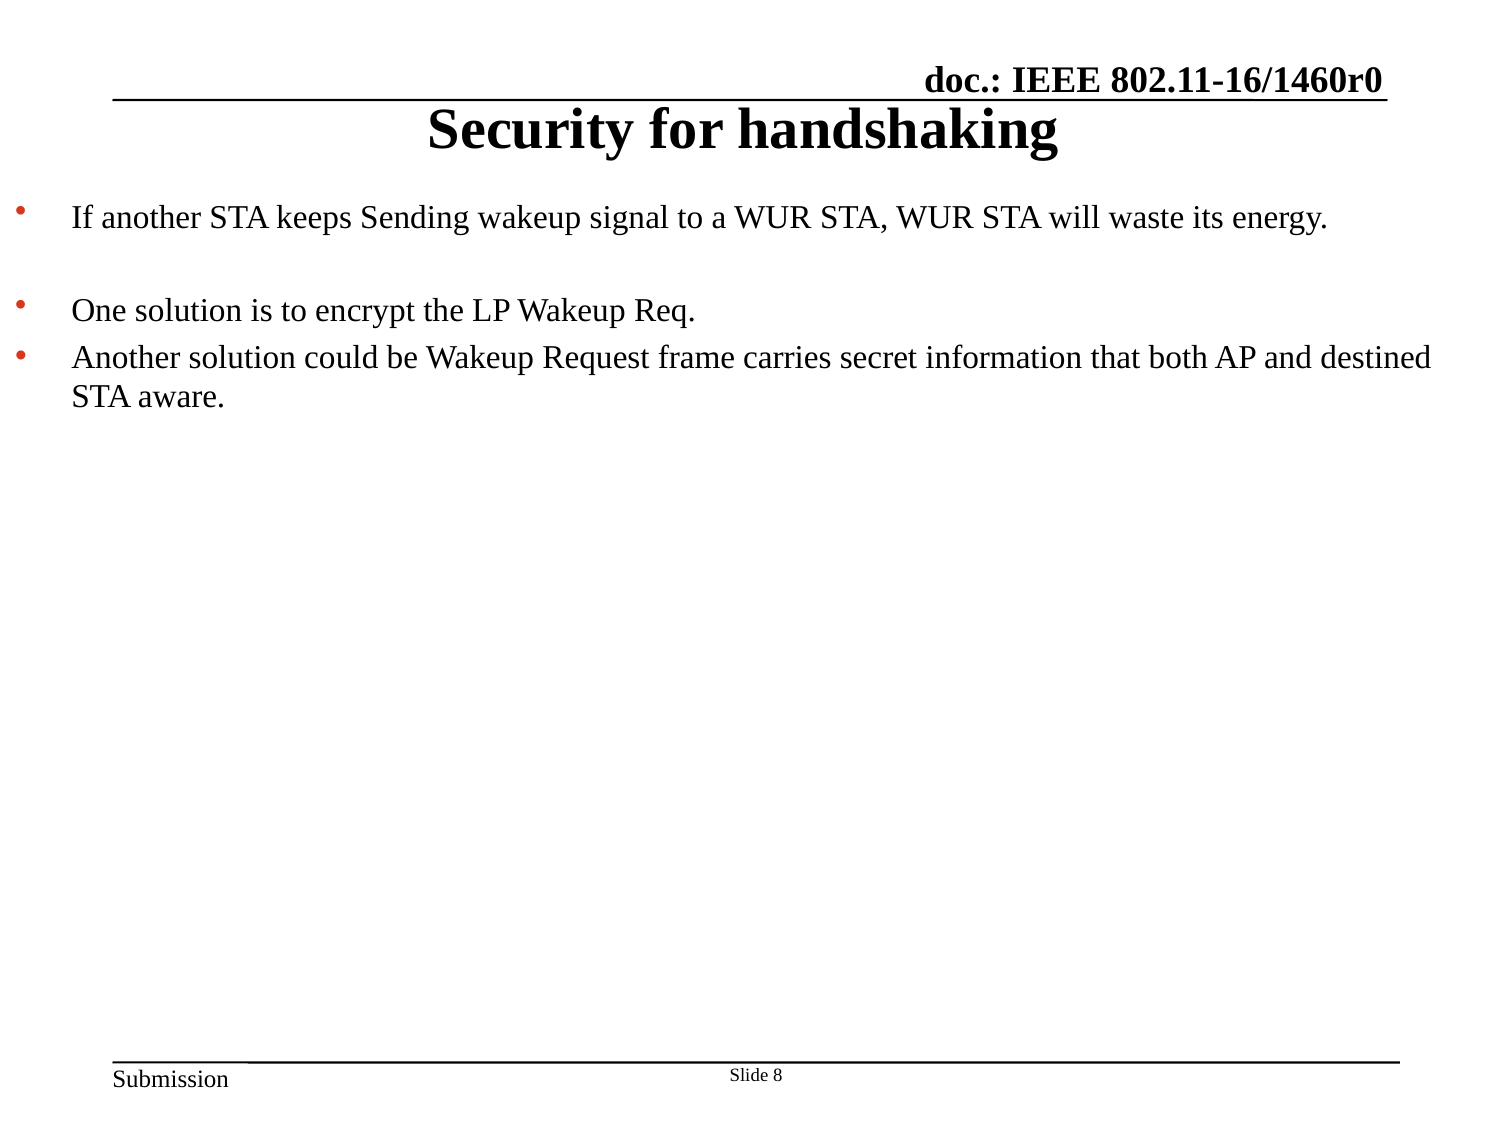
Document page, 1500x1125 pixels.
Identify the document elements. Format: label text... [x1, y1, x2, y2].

slide_number Slide 8 [712, 1061, 800, 1093]
title Security for handshaking [37, 62, 1451, 187]
text_box If another STA keeps Sending wakeup signal to a WUR STA, WUR STA will waste its energy. One solution is to encrypt the LP Wakeup Req. Another solution could be Wakeup Request frame carries secret information that both AP and destined STA aware. [0, 187, 1500, 900]
